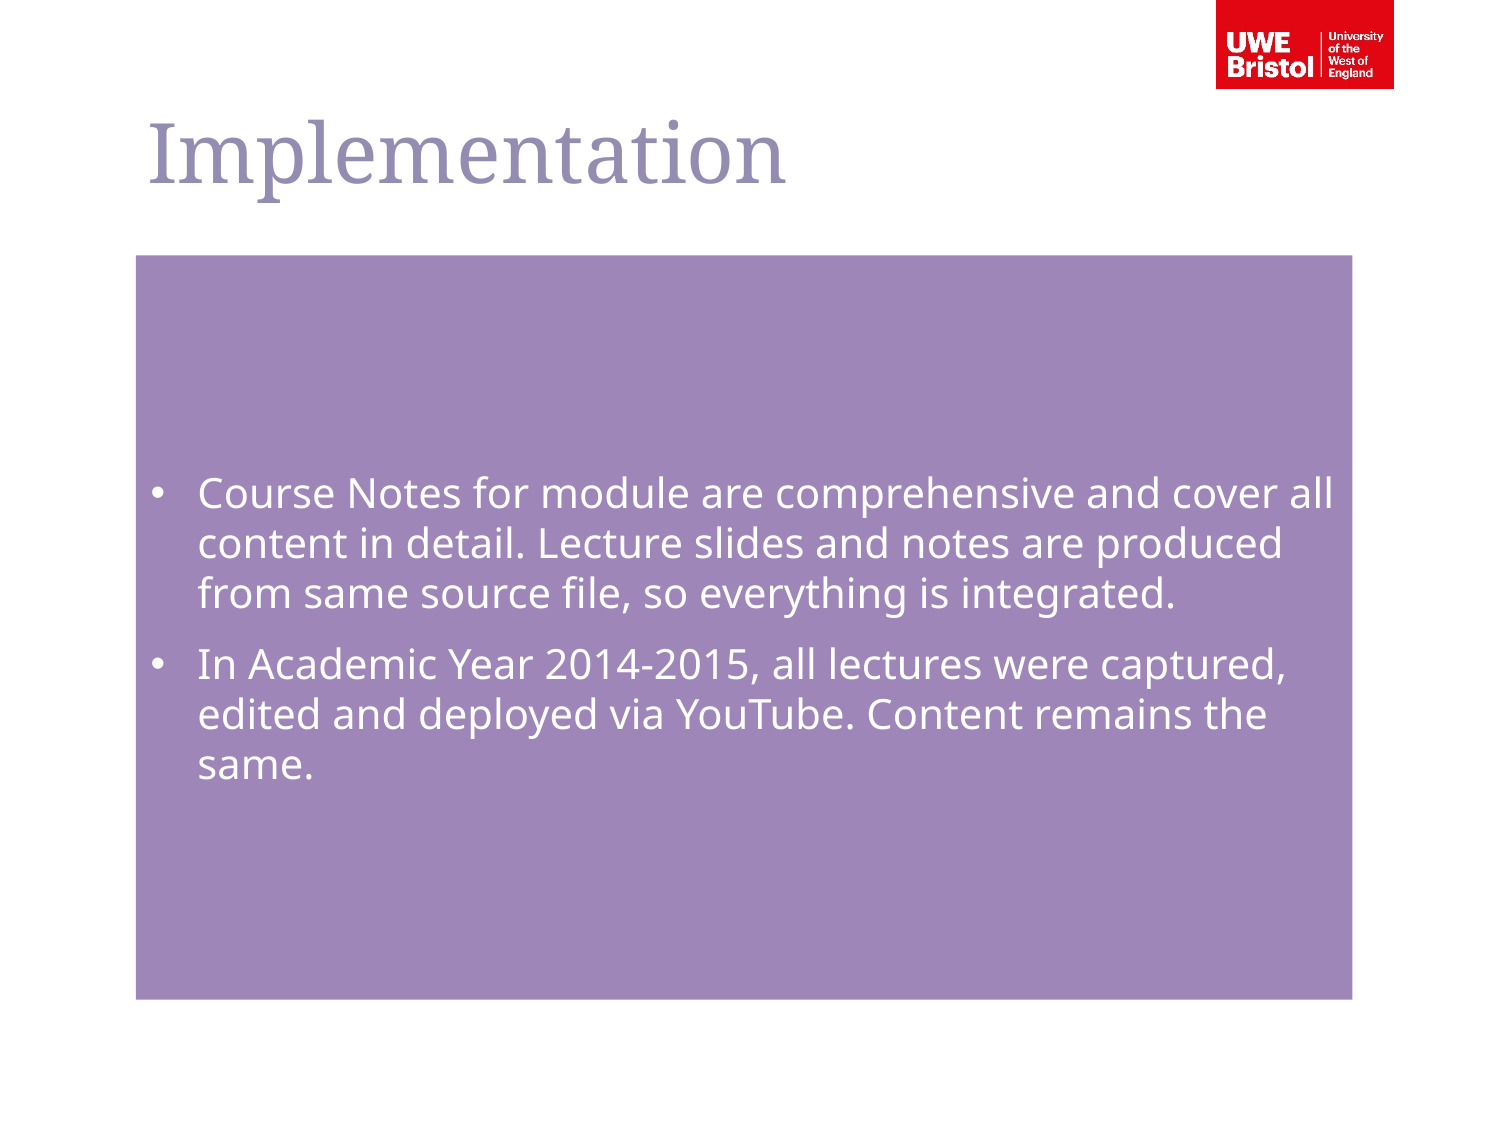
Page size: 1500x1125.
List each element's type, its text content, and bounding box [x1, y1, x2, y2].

list Implementation [147, 113, 1217, 220]
list Course Notes for module are comprehensive and cover all content in detail. Lecture slides and notes are produced from same source file, so everything is integrated. In Academic Year 2014-2015, all lectures were captured, edited and deployed via YouTube. Content remains the same. [135, 255, 1353, 1000]
picture [1216, 0, 1394, 89]
